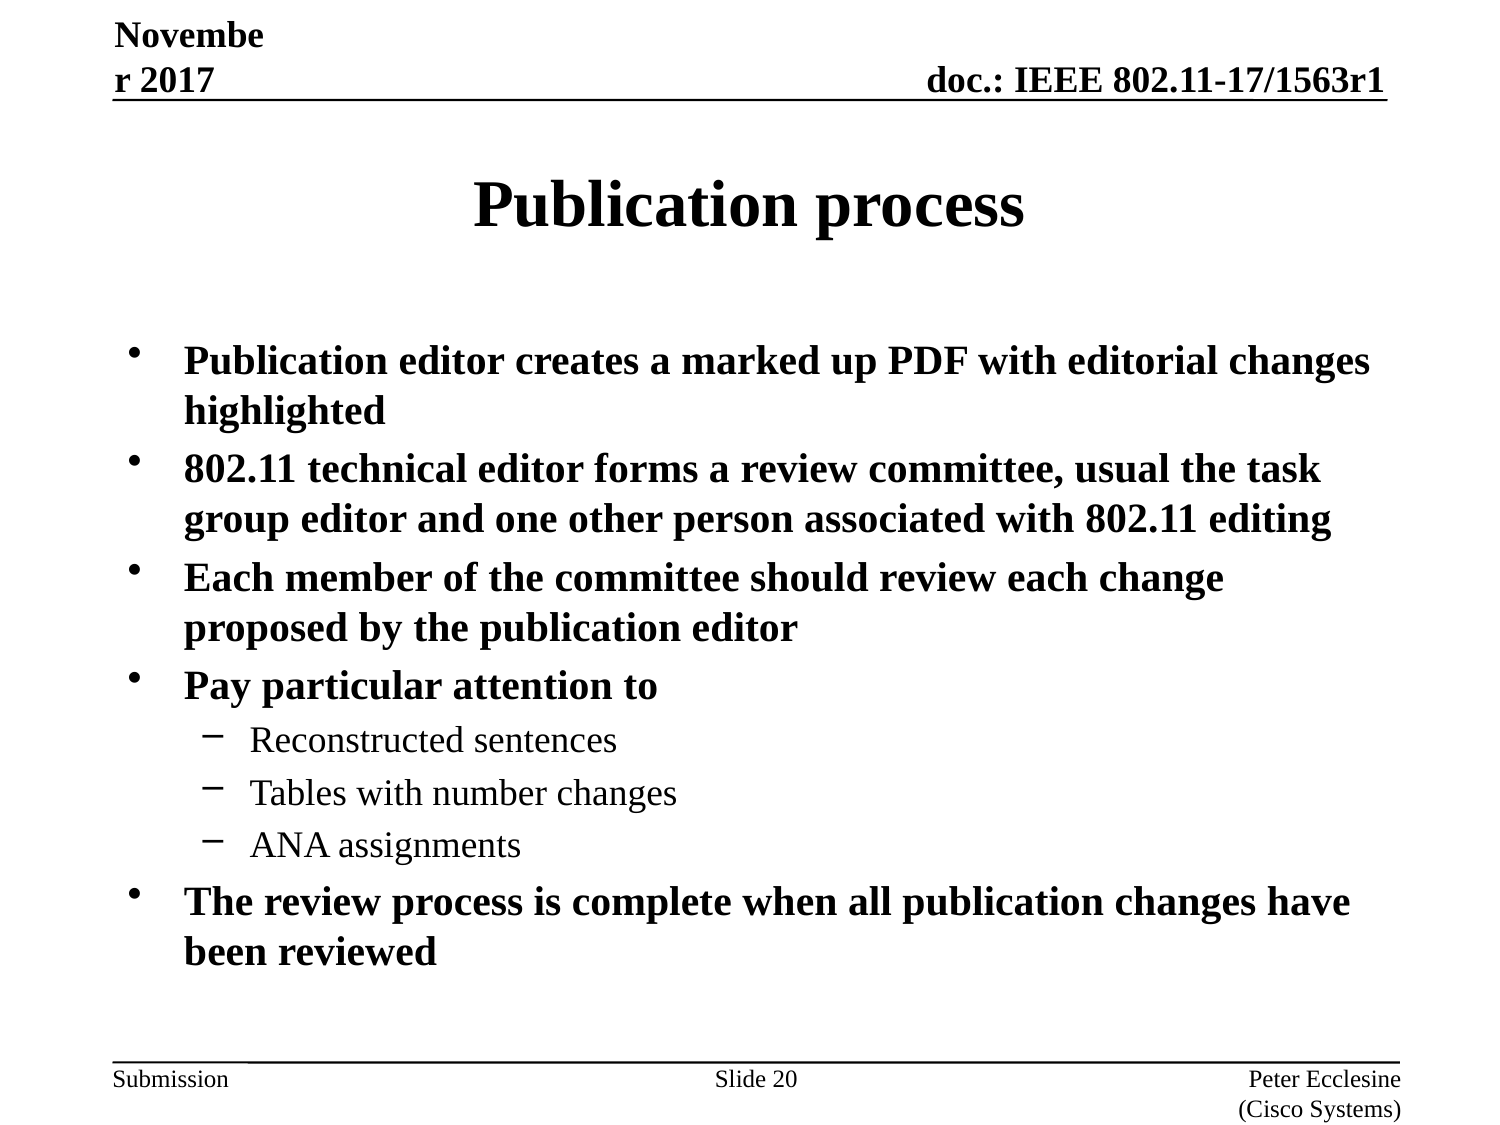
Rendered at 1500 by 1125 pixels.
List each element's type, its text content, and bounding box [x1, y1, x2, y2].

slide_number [114, 54, 265, 101]
footer Peter Ecclesine (Cisco Systems) [1181, 1061, 1402, 1093]
slide_number Slide 20 [712, 1061, 800, 1093]
title Publication process [112, 112, 1388, 288]
list Publication editor creates a marked up PDF with editorial changes highlighted 802.11 technical editor forms a review committee, usual the task group editor and one other person associated with 802.11 editing Each member of the committee should review each change proposed by the publication editor Pay particular attention to Reconstructed sentences Tables with number changes ANA assignments The review process is complete when all publication changes have been reviewed [112, 324, 1388, 1001]
